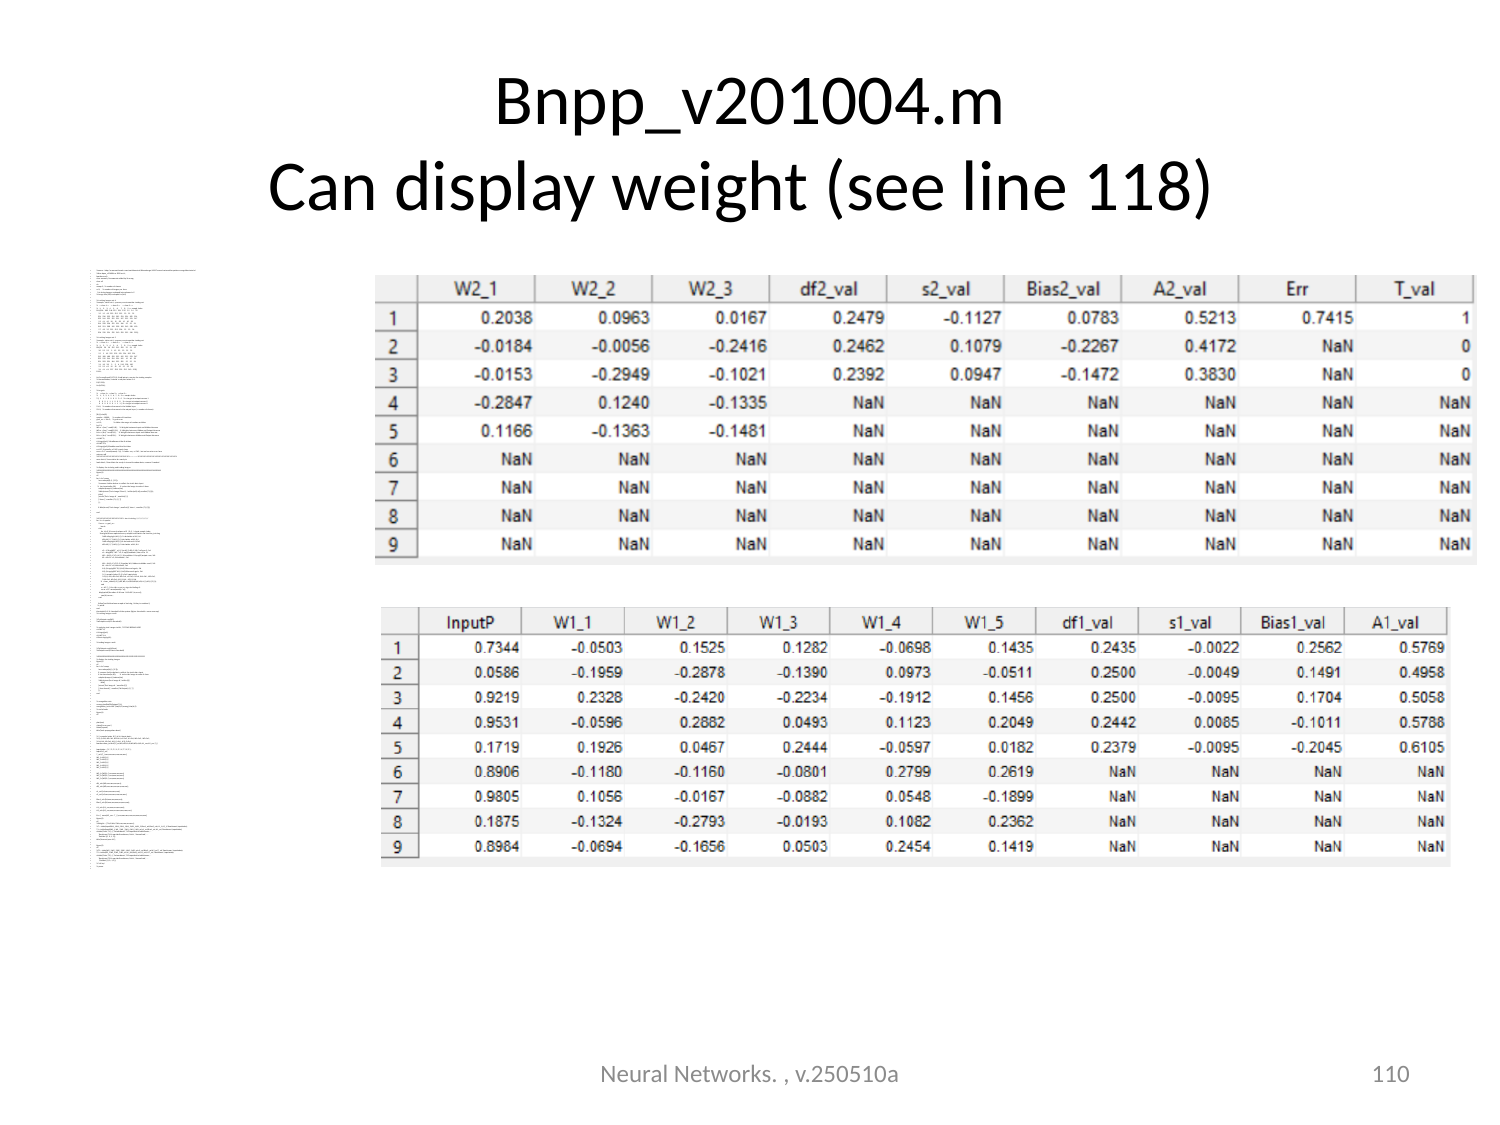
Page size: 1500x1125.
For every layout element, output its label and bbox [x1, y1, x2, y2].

footer [512, 1042, 988, 1103]
slide_number [1074, 1042, 1425, 1103]
picture [380, 606, 1451, 867]
list [75, 262, 1425, 1005]
picture [374, 274, 1477, 565]
title [75, 45, 1425, 233]
